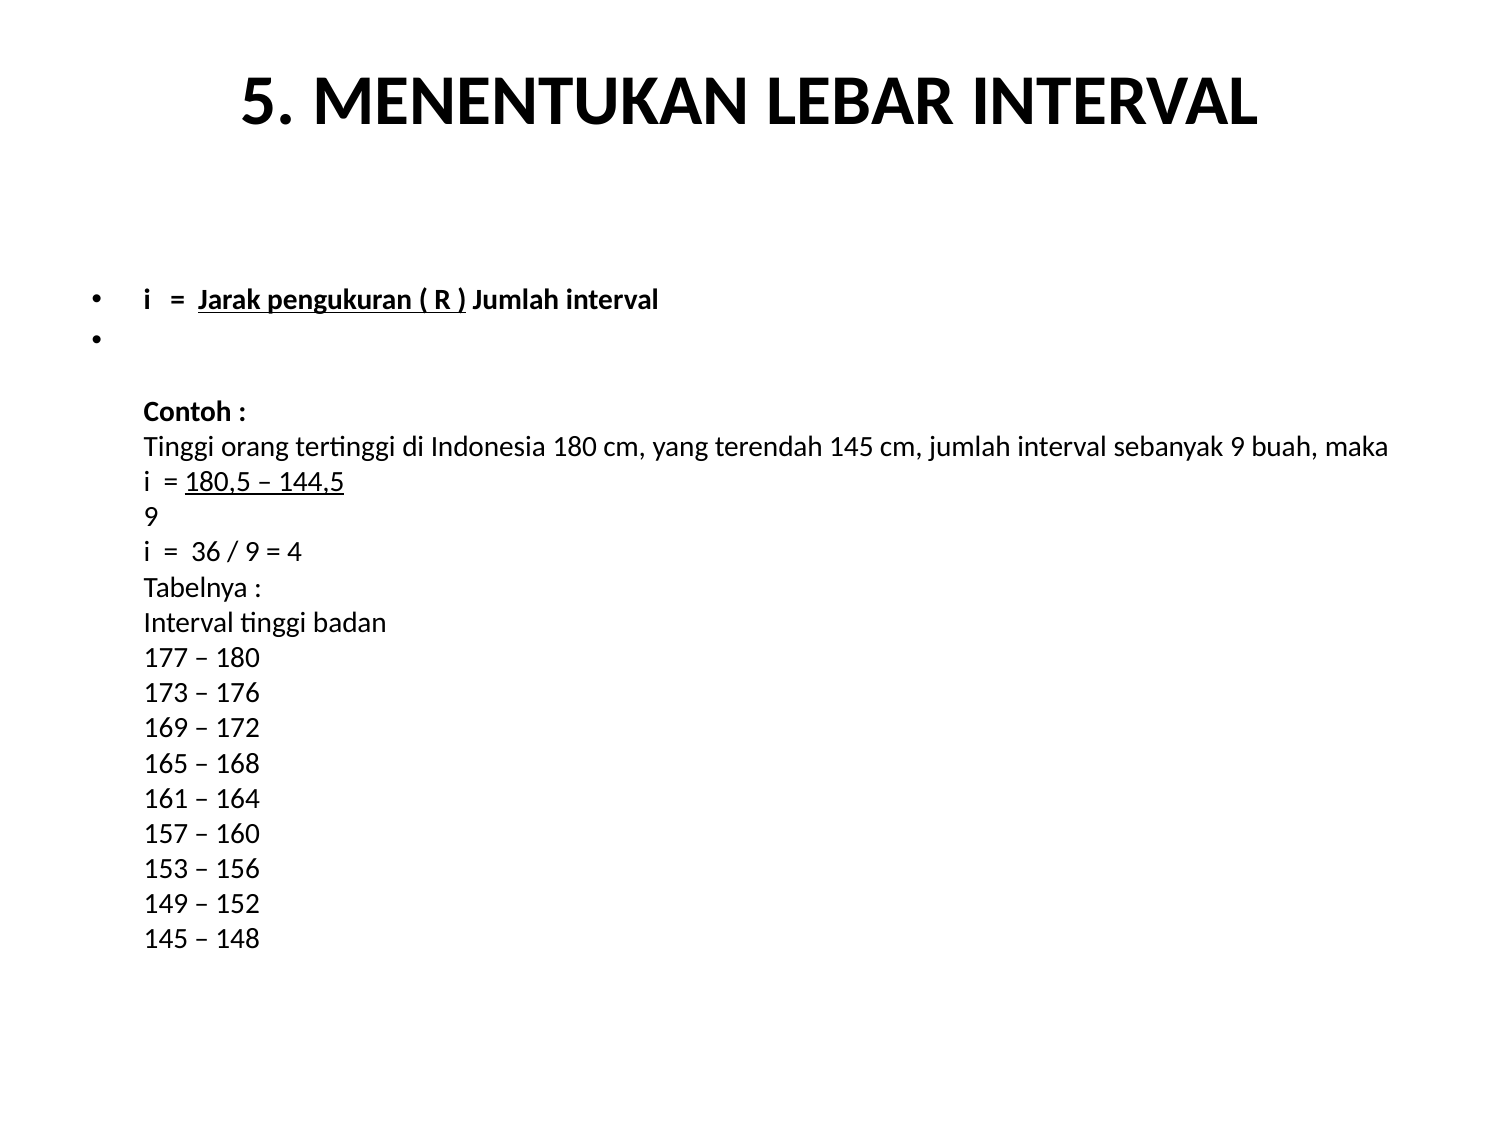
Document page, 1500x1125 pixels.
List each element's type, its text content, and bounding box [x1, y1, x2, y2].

title 5. MENENTUKAN LEBAR INTERVAL [75, 45, 1425, 233]
list i = Jarak pengukuran ( R ) Jumlah interval Contoh : Tinggi orang tertinggi di Indonesia 180 cm, yang terendah 145 cm, jumlah interval sebanyak 9 buah, maka i = 180,5 – 144,5 9 i = 36 / 9 = 4 Tabelnya : Interval tinggi badan 177 – 180 173 – 176 169 – 172 165 – 168 161 – 164 157 – 160 153 – 156 149 – 152 145 – 148 [76, 231, 1427, 975]
